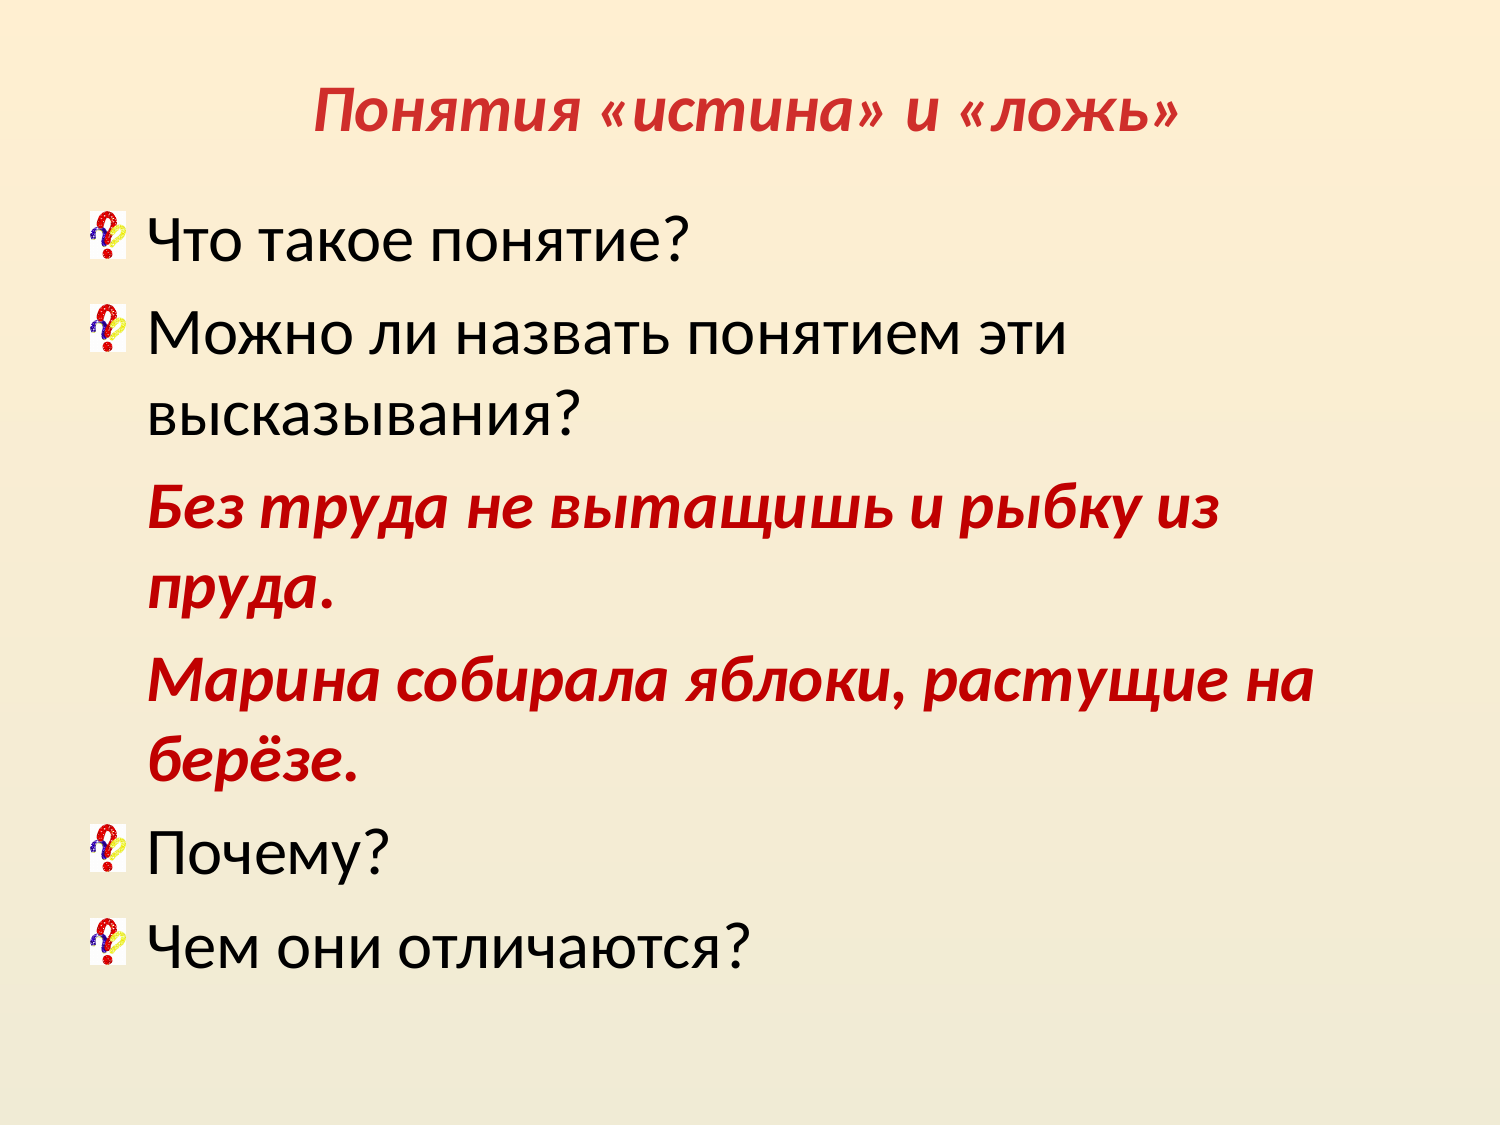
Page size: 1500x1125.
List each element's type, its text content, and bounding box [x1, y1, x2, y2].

picture [90, 211, 126, 259]
picture [90, 918, 126, 965]
list Что такое понятие? Можно ли назвать понятием эти высказывания? Без труда не вытащишь и рыбку из пруда. Марина собирала яблоки, растущие на берёзе. Почему? Чем они отличаются? [75, 187, 1425, 1043]
picture [90, 304, 126, 352]
title Понятия «истина» и «ложь» [75, 45, 1425, 164]
picture [90, 824, 126, 872]
